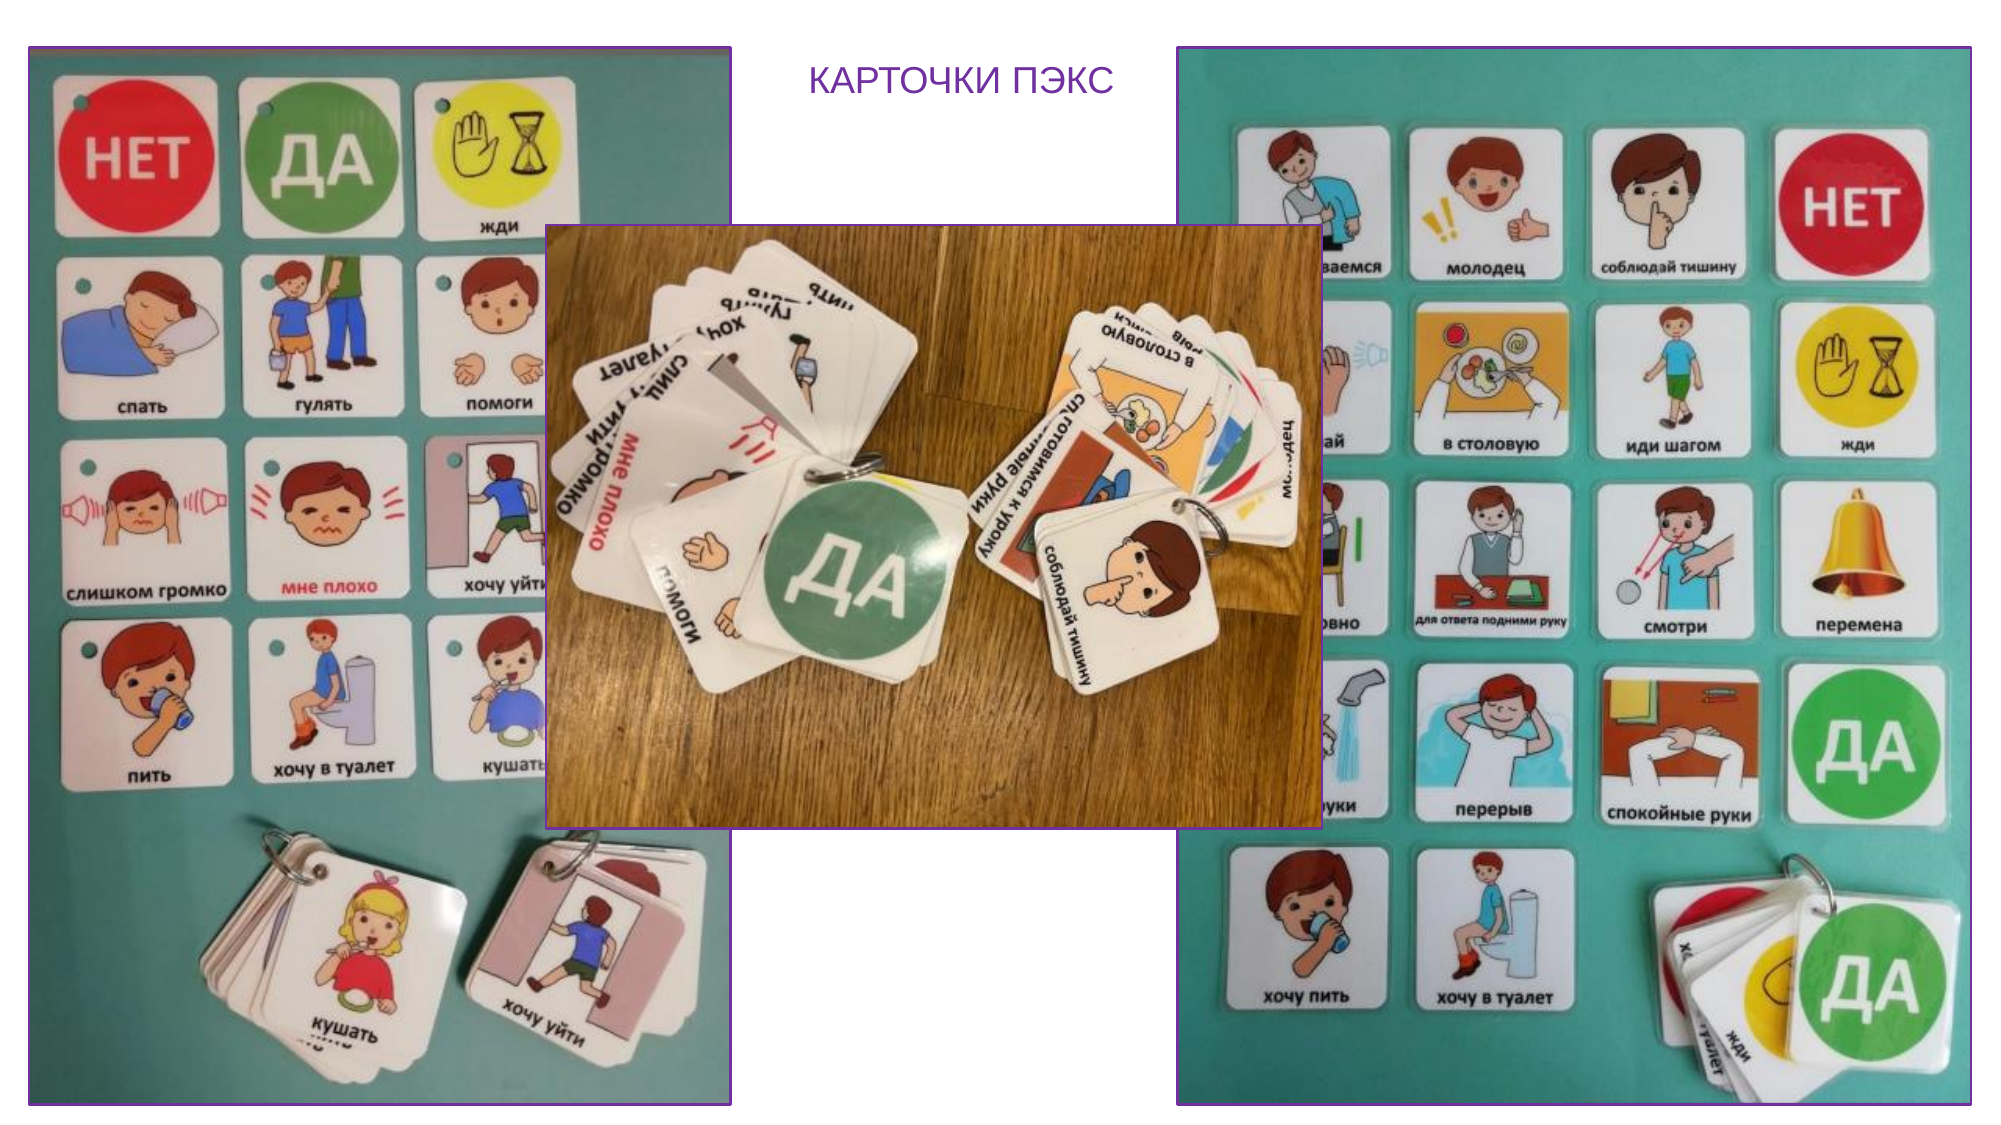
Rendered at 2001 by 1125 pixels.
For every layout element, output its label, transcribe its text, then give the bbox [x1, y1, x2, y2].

picture [30, 48, 1970, 1104]
text_box КАРТОЧКИ ПЭКС [793, 48, 1130, 109]
